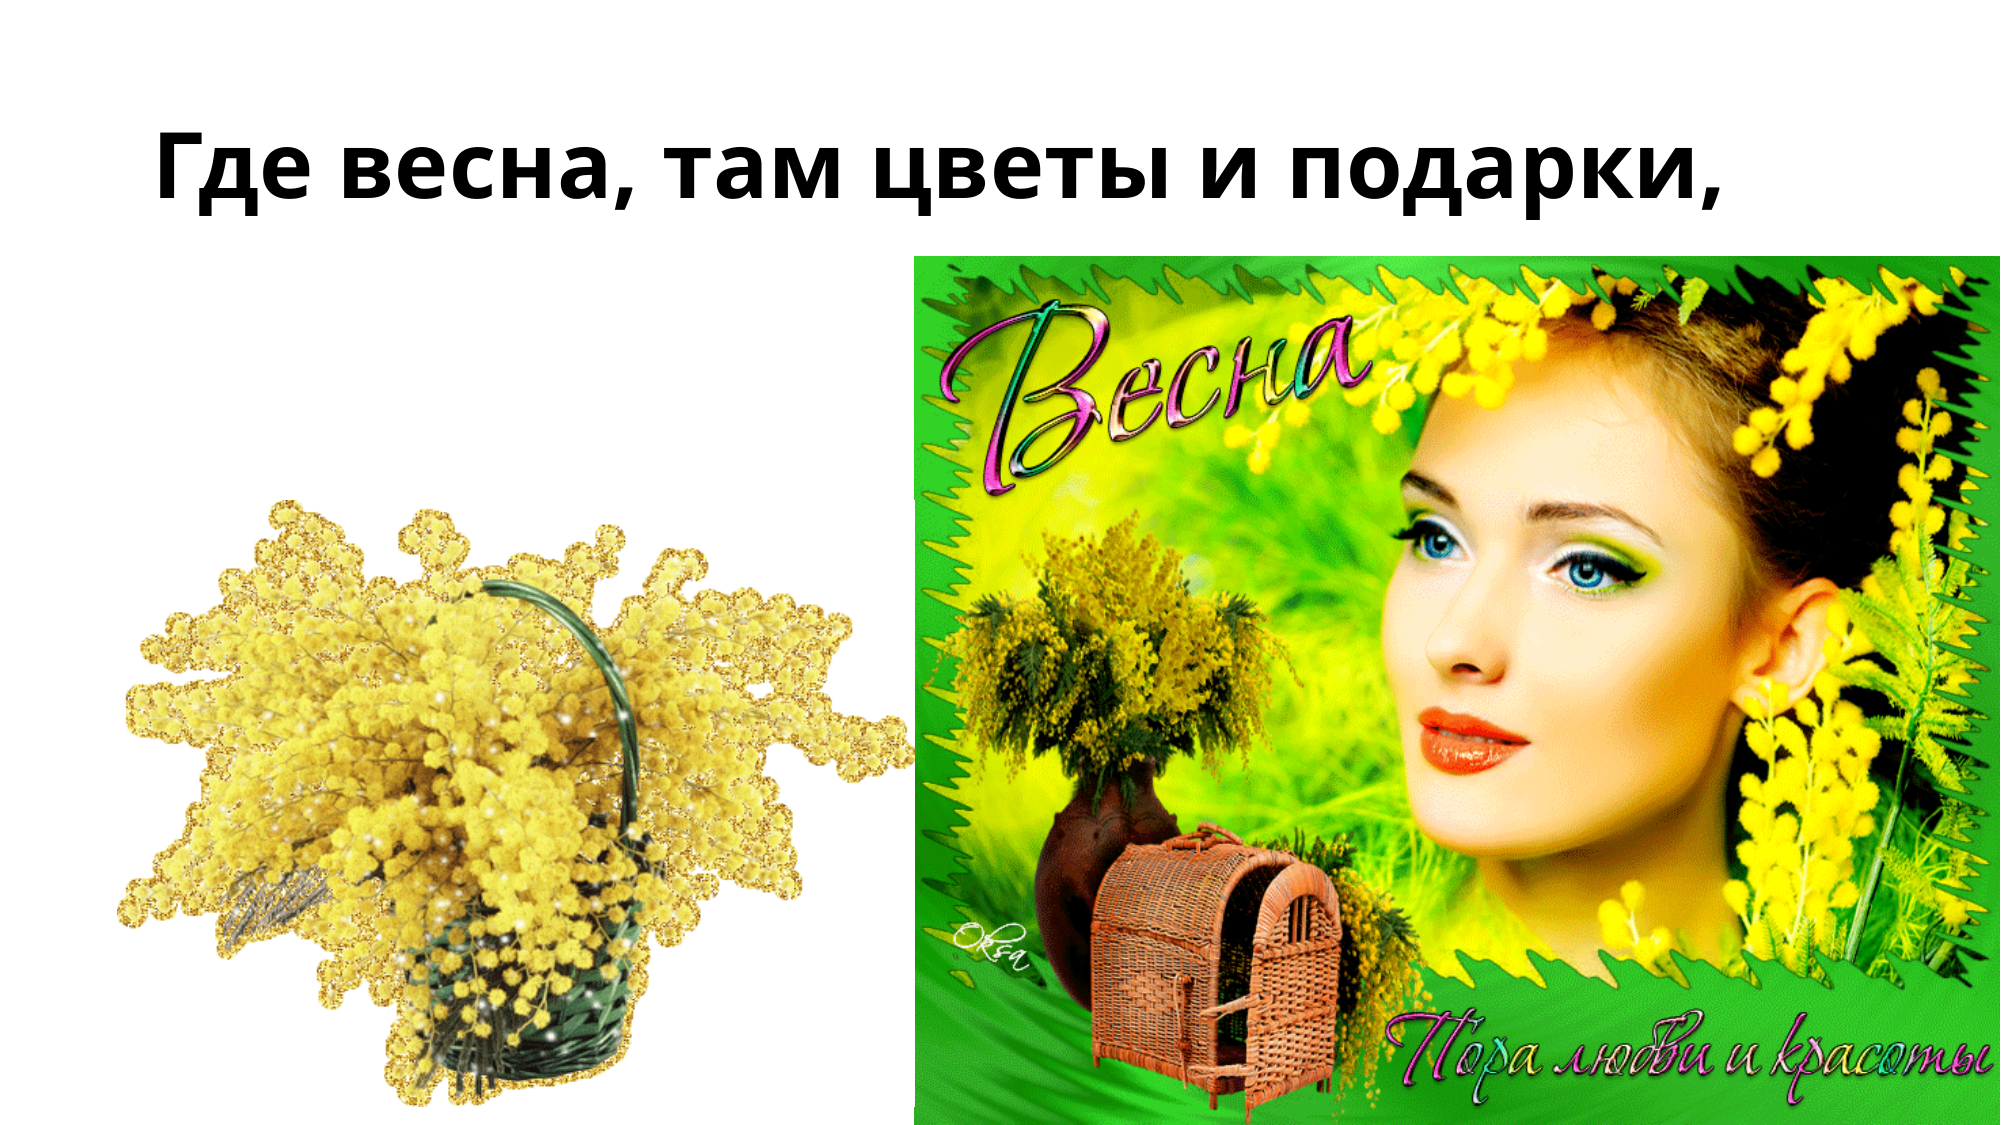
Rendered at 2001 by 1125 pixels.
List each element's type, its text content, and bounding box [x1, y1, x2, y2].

title Где весна, там цветы и подарки, [137, 59, 1863, 278]
picture [117, 256, 2000, 1125]
